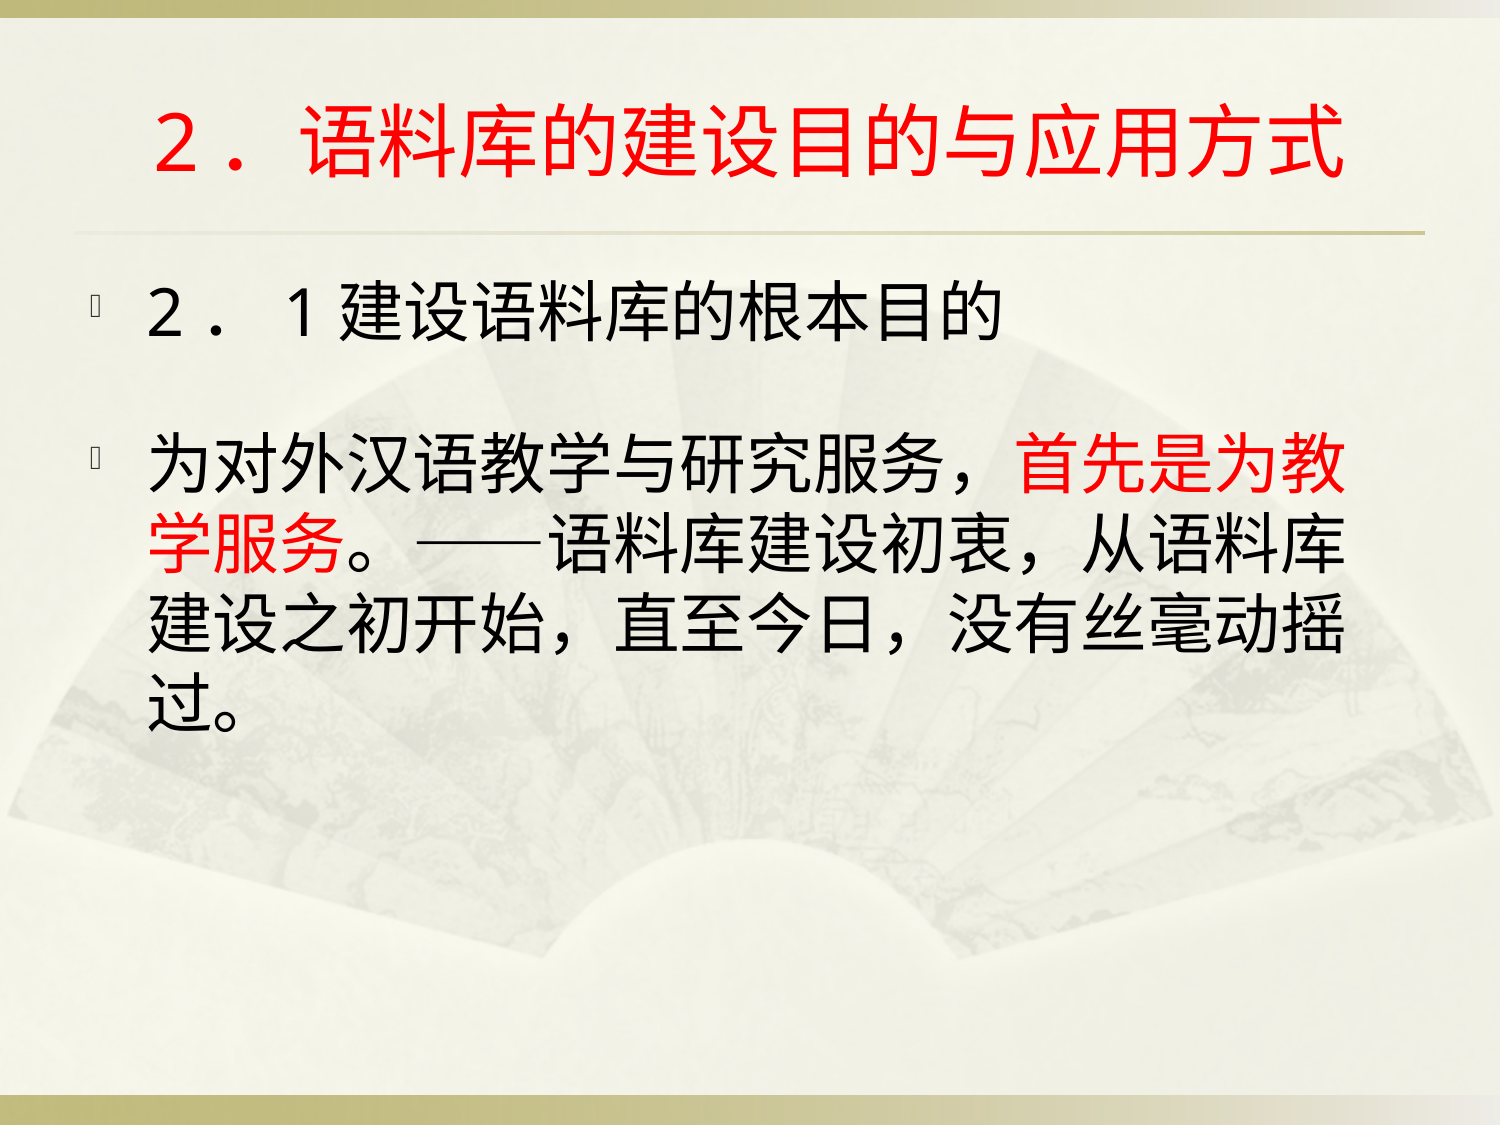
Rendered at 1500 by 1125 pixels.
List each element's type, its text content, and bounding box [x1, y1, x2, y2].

list 2．1建设语料库的根本目的 为对外汉语教学与研究服务，首先是为教学服务。——语料库建设初衷，从语料库建设之初开始，直至今日，没有丝毫动摇过。 [75, 262, 1425, 1032]
title 2．语料库的建设目的与应用方式 [75, 45, 1425, 233]
